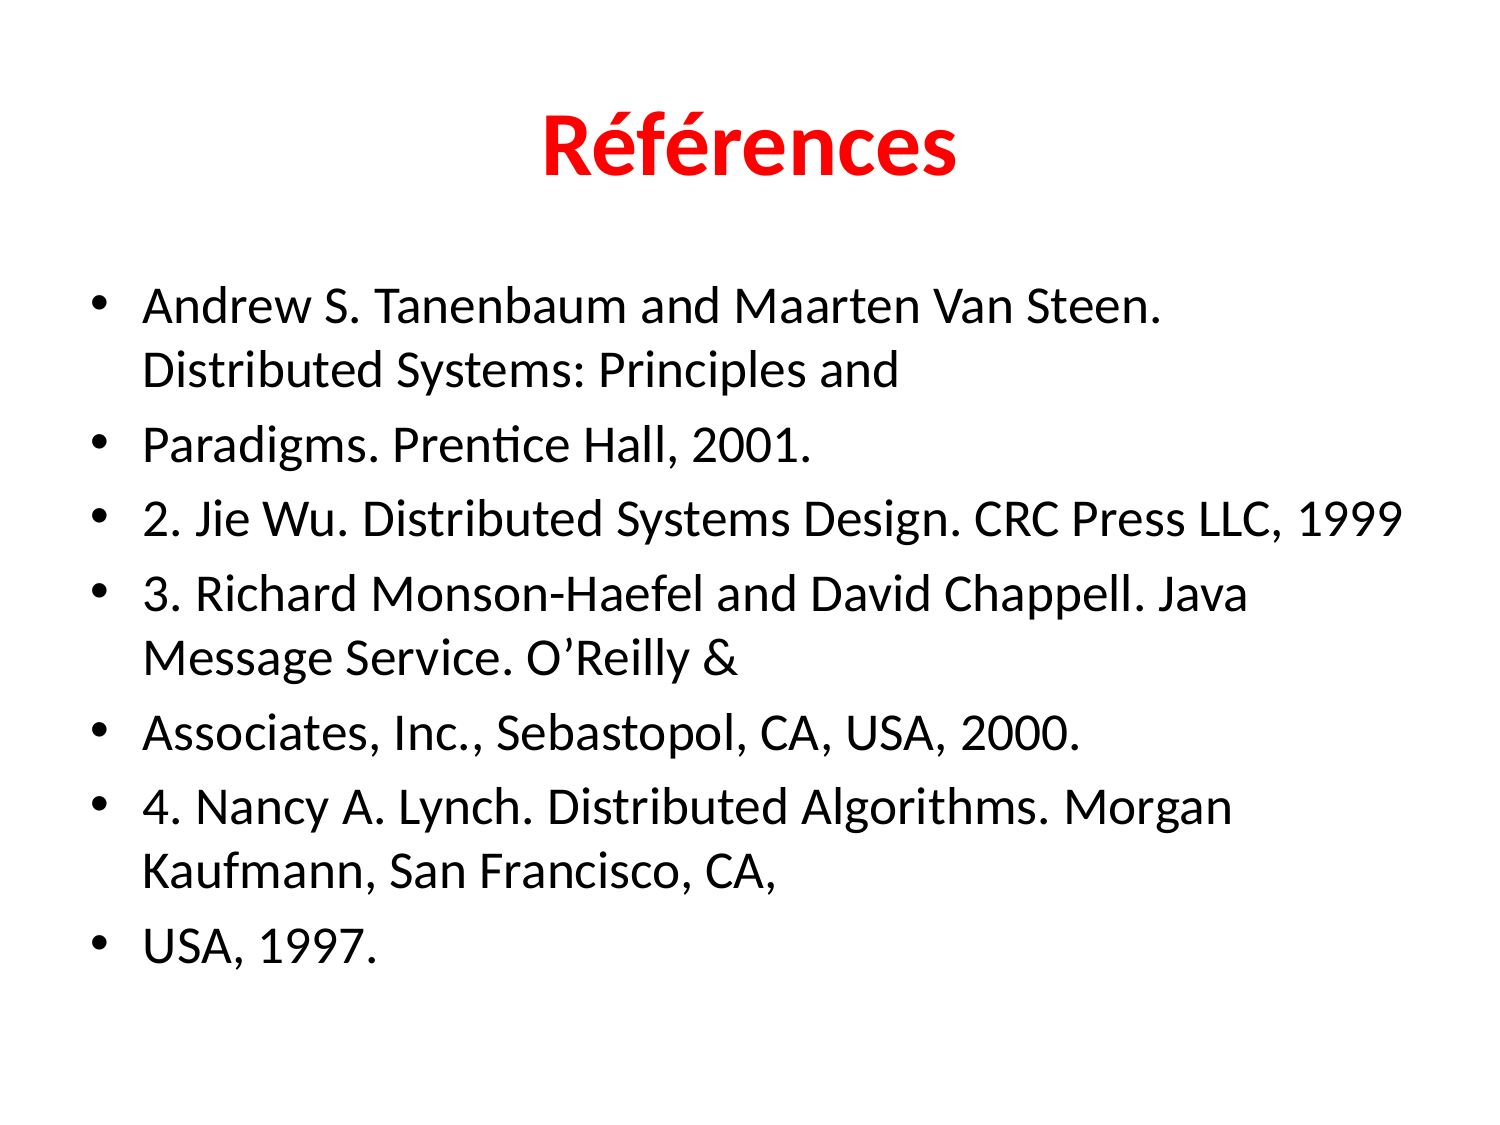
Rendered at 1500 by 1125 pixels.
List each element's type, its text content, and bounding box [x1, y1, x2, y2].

title Références [75, 45, 1425, 233]
list Andrew S. Tanenbaum and Maarten Van Steen. Distributed Systems: Principles and Paradigms. Prentice Hall, 2001. 2. Jie Wu. Distributed Systems Design. CRC Press LLC, 1999 3. Richard Monson-Haefel and David Chappell. Java Message Service. O’Reilly & Associates, Inc., Sebastopol, CA, USA, 2000. 4. Nancy A. Lynch. Distributed Algorithms. Morgan Kaufmann, San Francisco, CA, USA, 1997. [75, 262, 1425, 1005]
